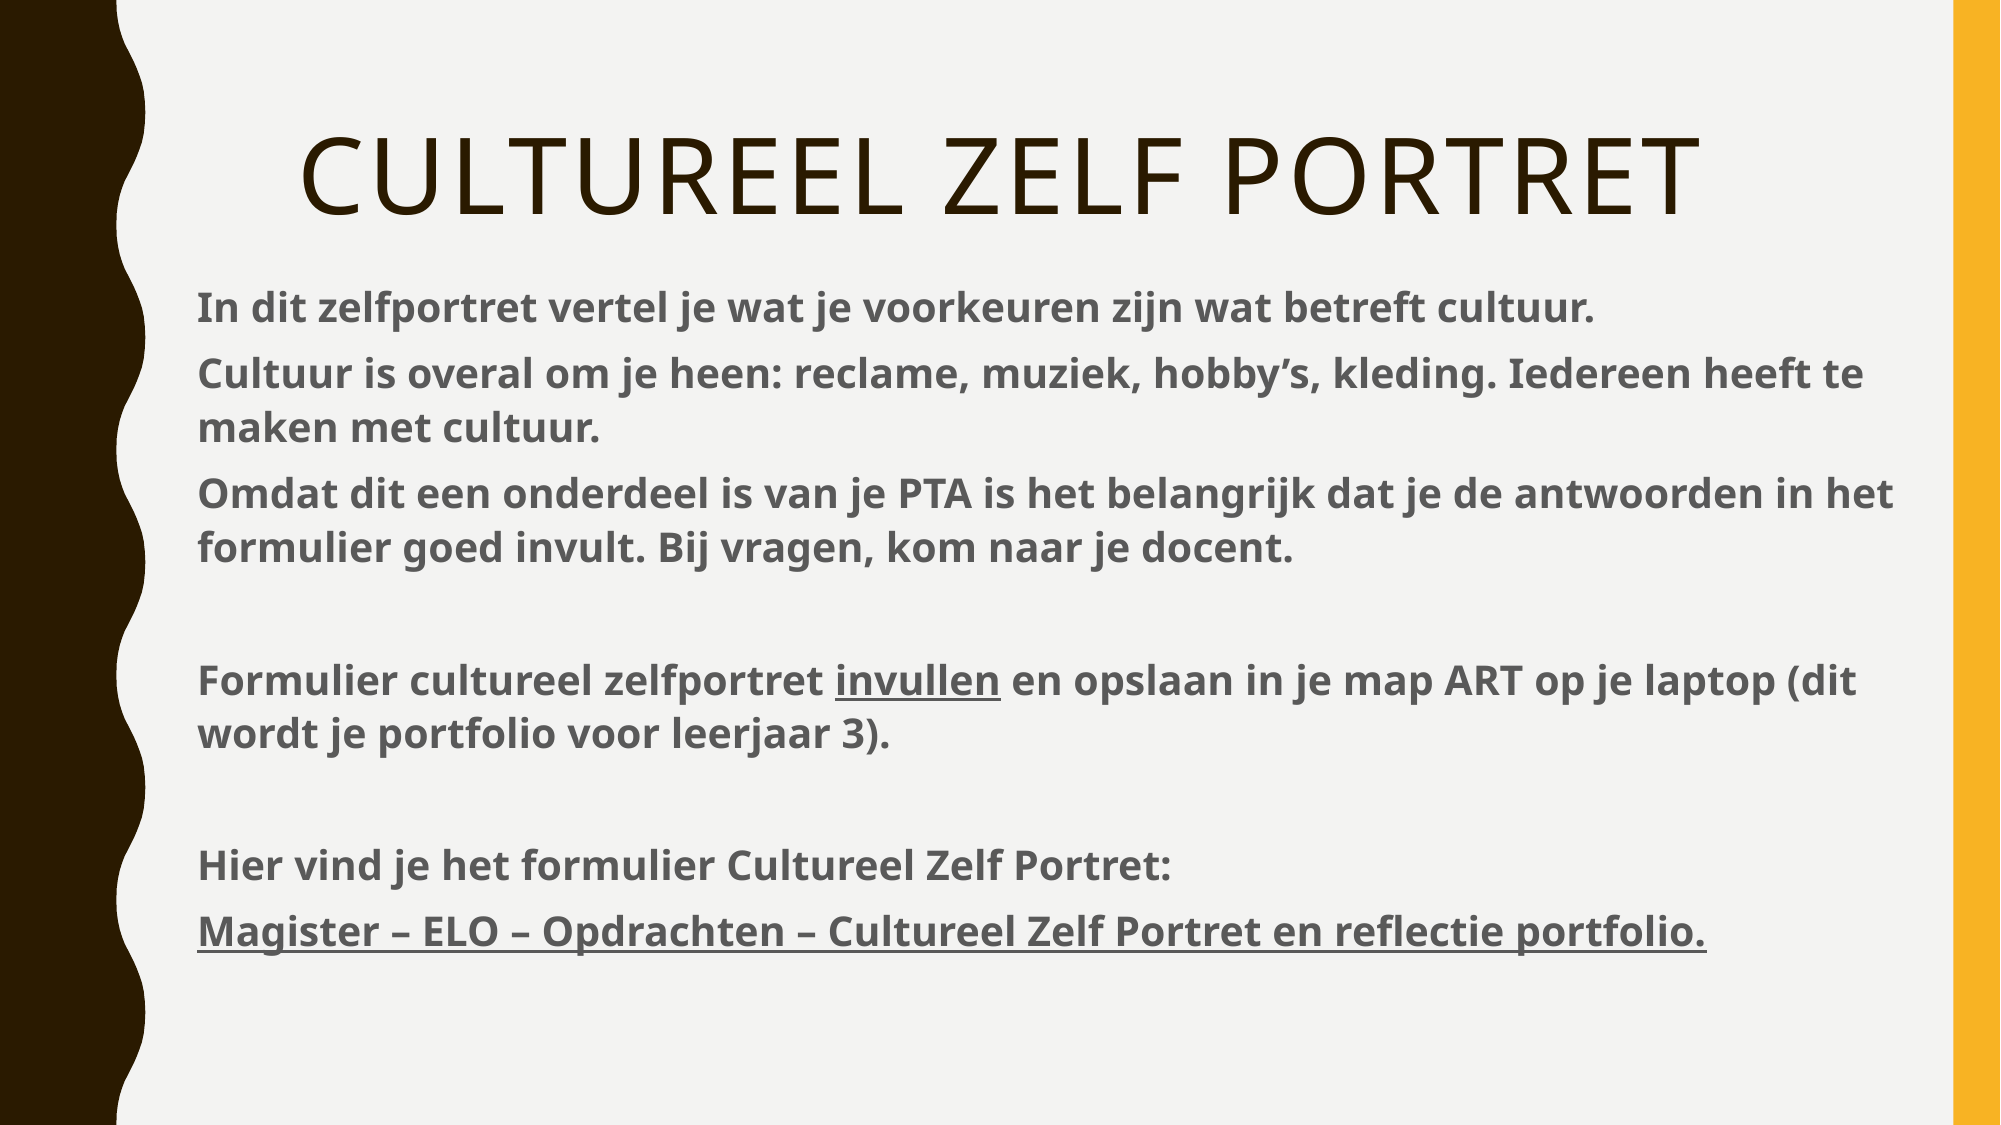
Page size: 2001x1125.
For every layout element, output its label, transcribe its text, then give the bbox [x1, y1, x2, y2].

list In dit zelfportret vertel je wat je voorkeuren zijn wat betreft cultuur. Cultuur is overal om je heen: reclame, muziek, hobby’s, kleding. Iedereen heeft te maken met cultuur. Omdat dit een onderdeel is van je PTA is het belangrijk dat je de antwoorden in het formulier goed invult. Bij vragen, kom naar je docent. Formulier cultureel zelfportret invullen en opslaan in je map ART op je laptop (dit wordt je portfolio voor leerjaar 3). Hier vind je het formulier Cultureel Zelf Portret: Magister – ELO – Opdrachten – Cultureel Zelf Portret en reflectie portfolio. [182, 269, 1933, 964]
title Cultureel Zelf portret [125, 62, 1875, 246]
